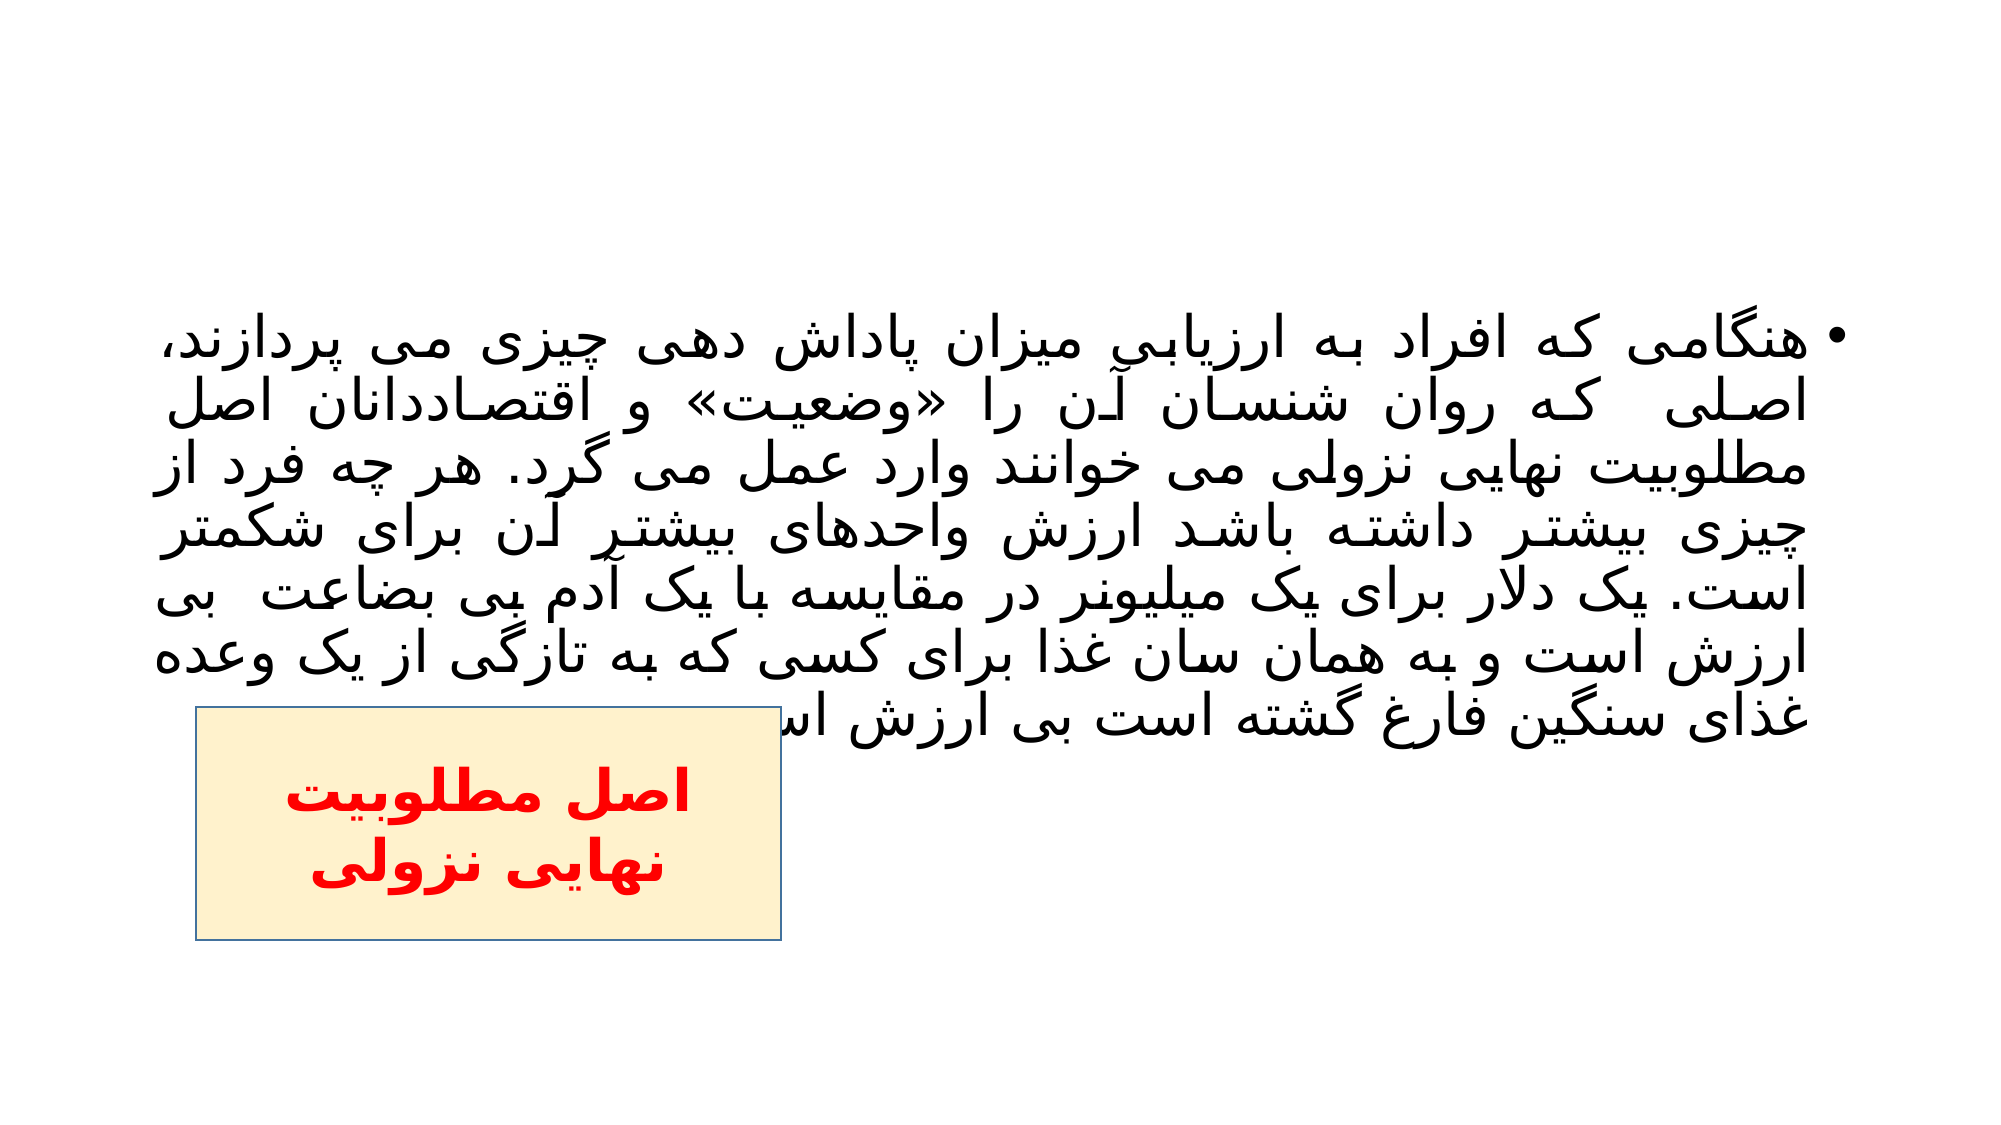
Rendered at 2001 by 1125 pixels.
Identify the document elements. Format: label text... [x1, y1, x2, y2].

list هنگامی که افراد به ارزیابی میزان پاداش دهی چیزی می پردازند، اصلی که روان شنسان آن را «وضعیت» و اقتصاددانان اصل مطلوبیت نهایی نزولی می خوانند وارد عمل می گرد. هر چه فرد از چیزی بیشتر داشته باشد ارزش واحدهای بیشتر آن برای شکمتر است. یک دلار برای یک میلیونر در مقایسه با یک آدم بی بضاعت بی ارزش است و به همان سان غذا برای کسی که به تازگی از یک وعده غذای سنگین فارغ گشته است بی ارزش است. [137, 299, 1863, 1014]
text_box اصل مطلوبیت نهایی نزولی [195, 706, 782, 941]
